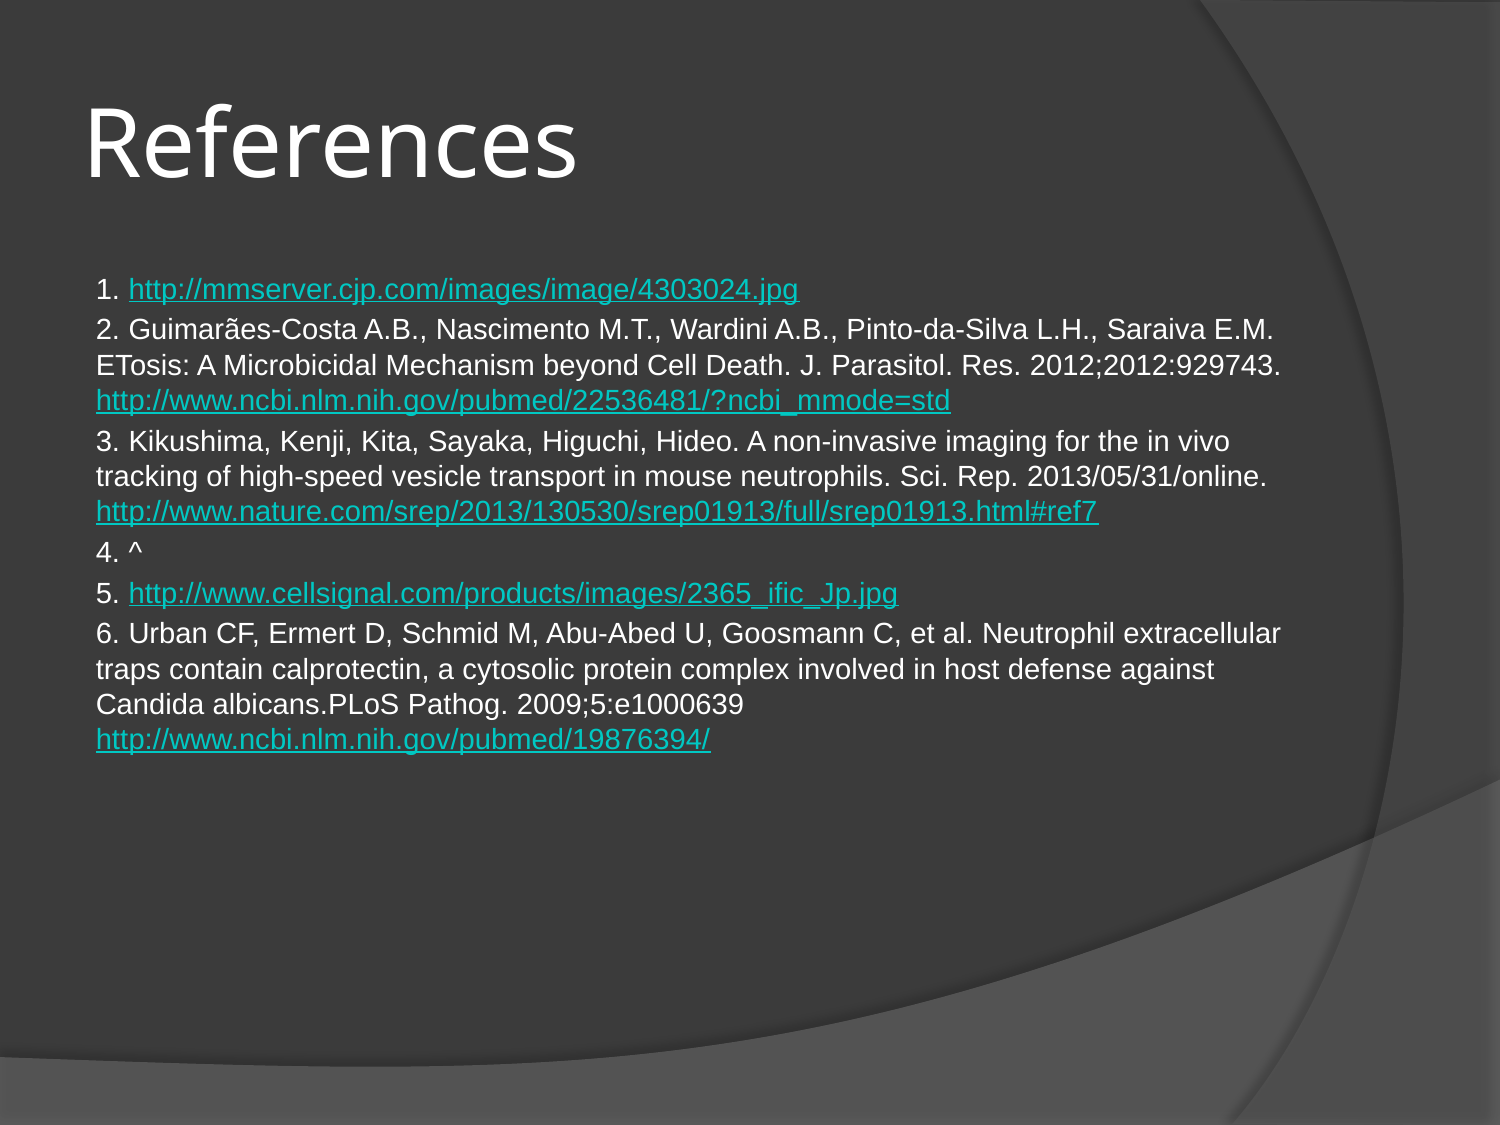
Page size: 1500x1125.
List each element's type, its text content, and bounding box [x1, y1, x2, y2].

title References [75, 45, 1300, 233]
list 1. http://mmserver.cjp.com/images/image/4303024.jpg 2. Guimarães-Costa A.B., Nascimento M.T., Wardini A.B., Pinto-da-Silva L.H., Saraiva E.M. ETosis: A Microbicidal Mechanism beyond Cell Death. J. Parasitol. Res. 2012;2012:929743. http://www.ncbi.nlm.nih.gov/pubmed/22536481/?ncbi_mmode=std 3. Kikushima, Kenji, Kita, Sayaka, Higuchi, Hideo. A non-invasive imaging for the in vivo tracking of high-speed vesicle transport in mouse neutrophils. Sci. Rep. 2013/05/31/online. http://www.nature.com/srep/2013/130530/srep01913/full/srep01913.html#ref7 4. ^ 5. http://www.cellsignal.com/products/images/2365_ific_Jp.jpg 6. Urban CF, Ermert D, Schmid M, Abu-Abed U, Goosmann C, et al. Neutrophil extracellular traps contain calprotectin, a cytosolic protein complex involved in host defense against Candida albicans.PLoS Pathog. 2009;5:e1000639 http://www.ncbi.nlm.nih.gov/pubmed/19876394/ [75, 262, 1300, 1005]
